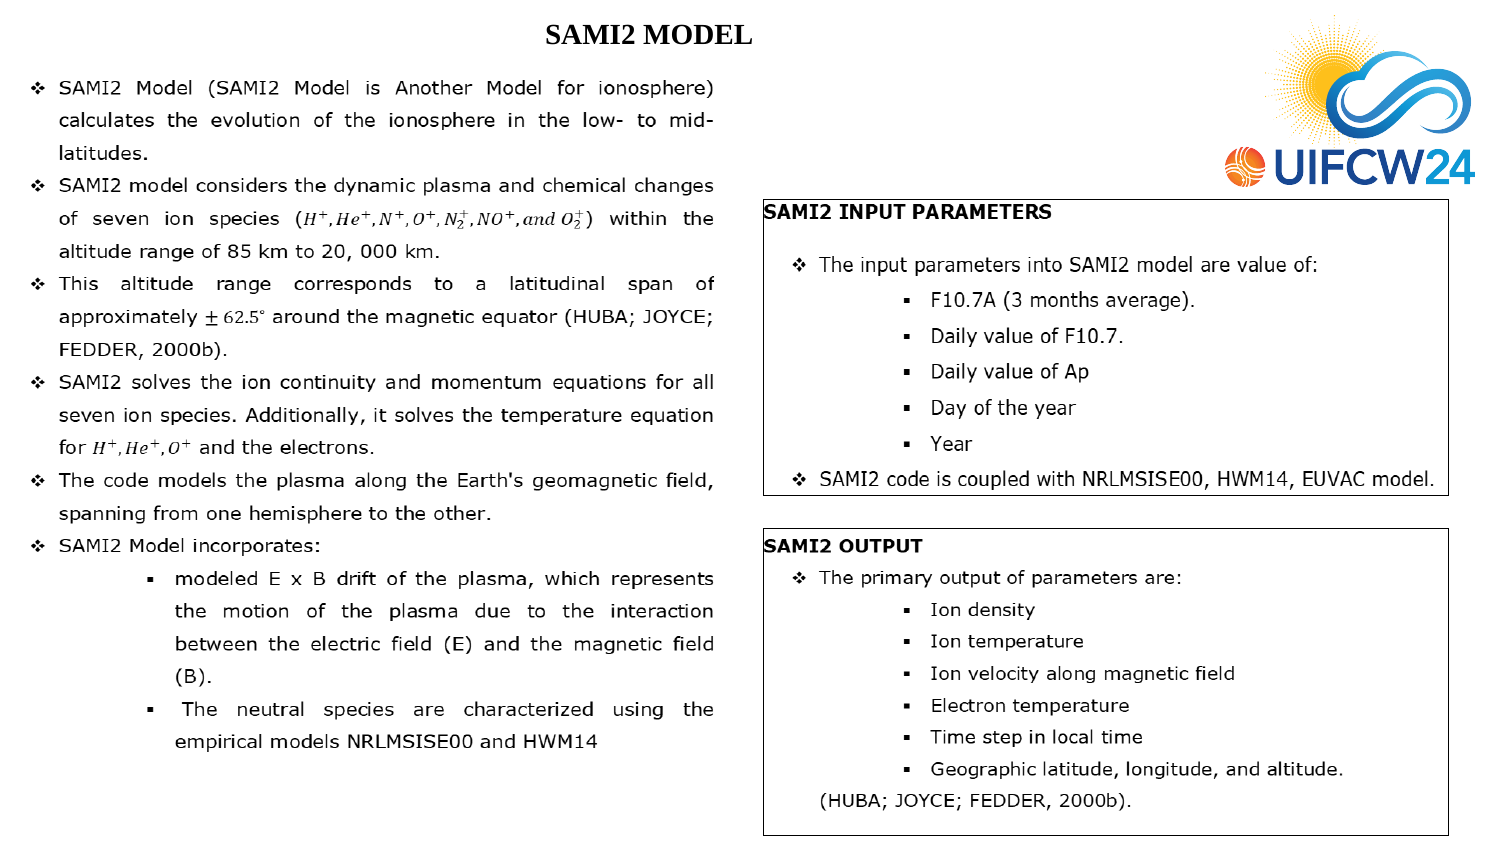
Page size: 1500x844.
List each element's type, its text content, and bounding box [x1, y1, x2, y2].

picture [0, 67, 716, 759]
text_box SAMI2 MODEL [517, 8, 782, 58]
picture [763, 528, 1449, 836]
picture [763, 199, 1449, 496]
picture [1225, 15, 1475, 187]
picture [1457, 160, 1464, 171]
